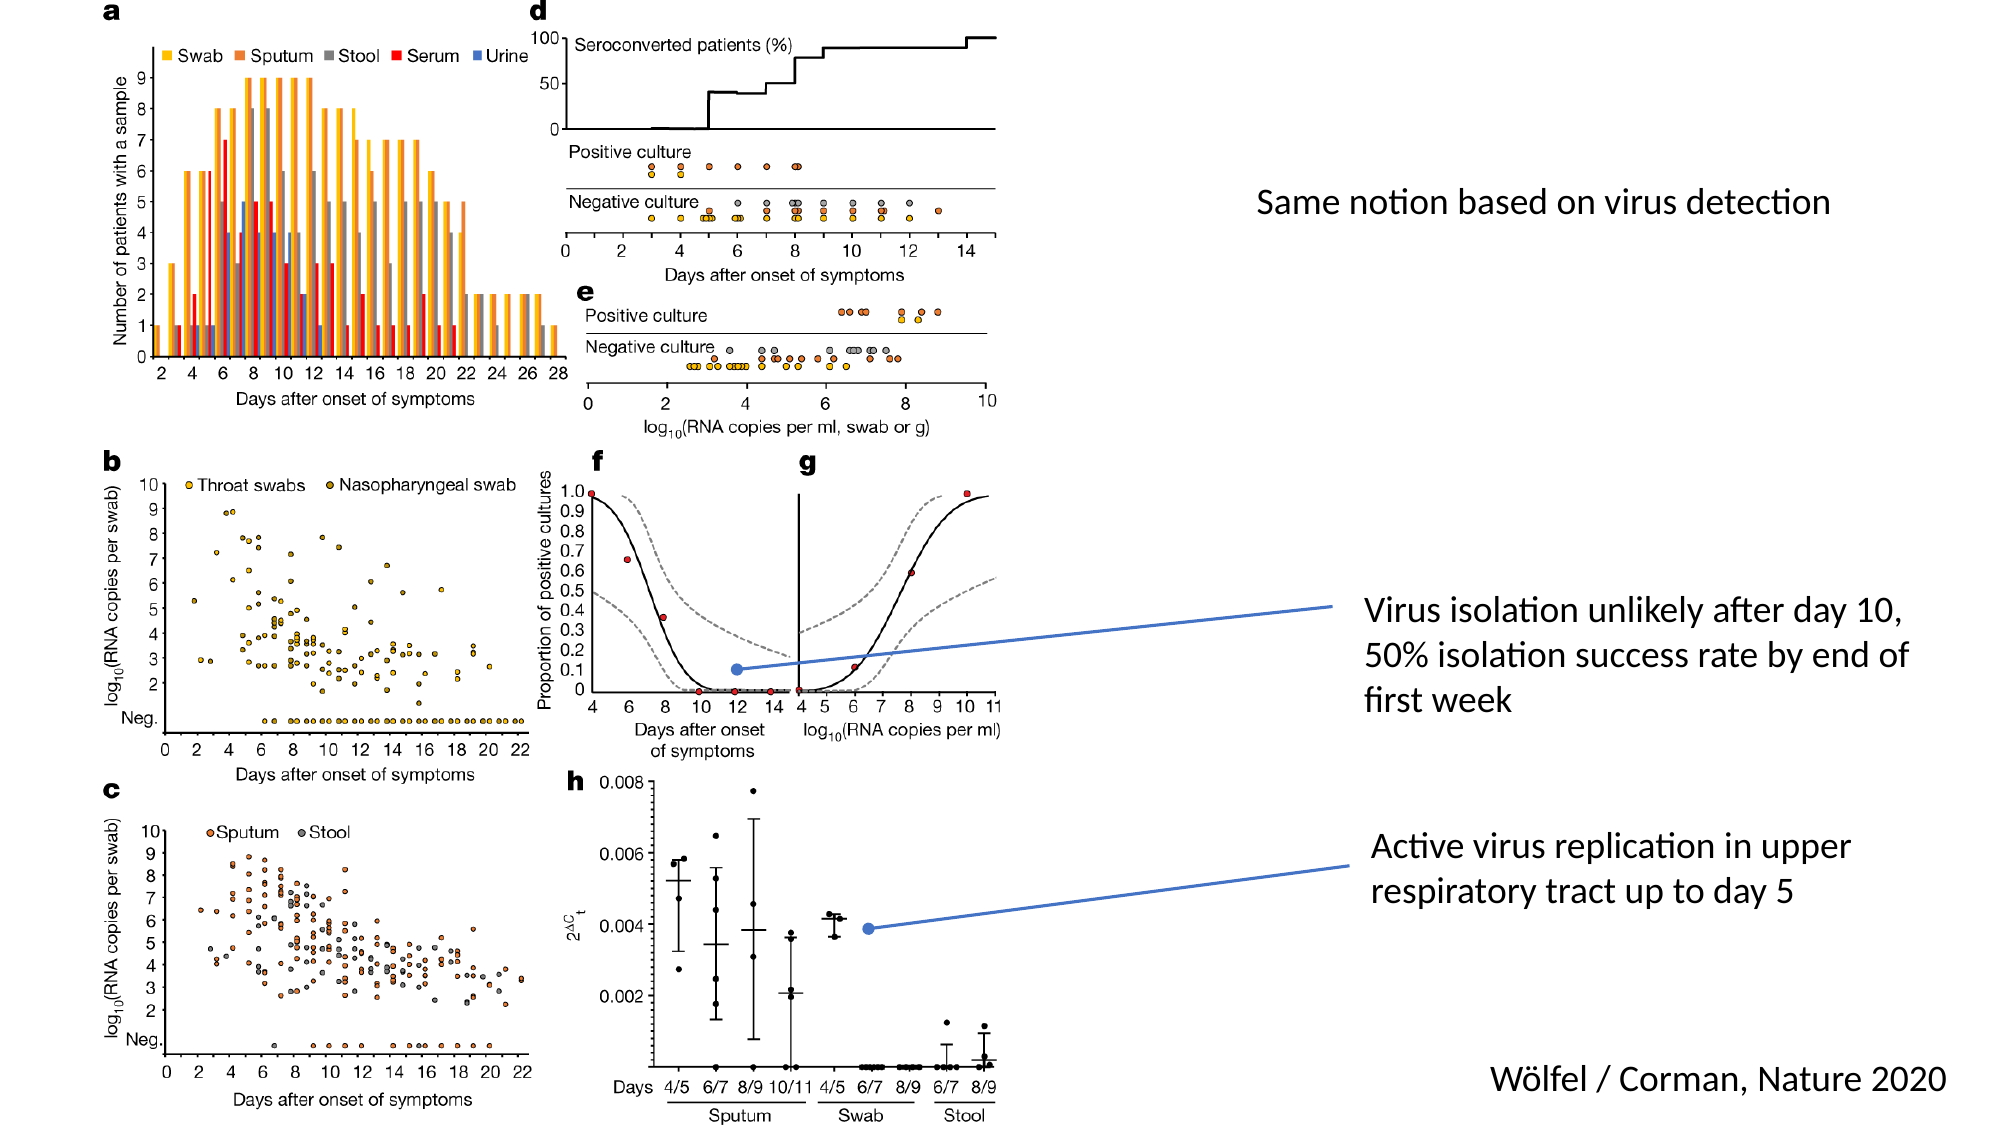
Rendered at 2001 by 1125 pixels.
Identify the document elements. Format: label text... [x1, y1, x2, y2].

text_box Wölfel / Corman, Nature 2020 [1475, 1047, 1982, 1107]
text_box Active virus replication in upper respiratory tract up to day 5 [1356, 813, 1961, 919]
text_box Same notion based on virus detection [1241, 169, 1848, 229]
picture [103, 0, 1000, 1125]
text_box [736, 606, 1333, 670]
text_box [868, 865, 1350, 929]
text_box Virus isolation unlikely after day 10, 50% isolation success rate by end of first week [1349, 577, 1946, 728]
